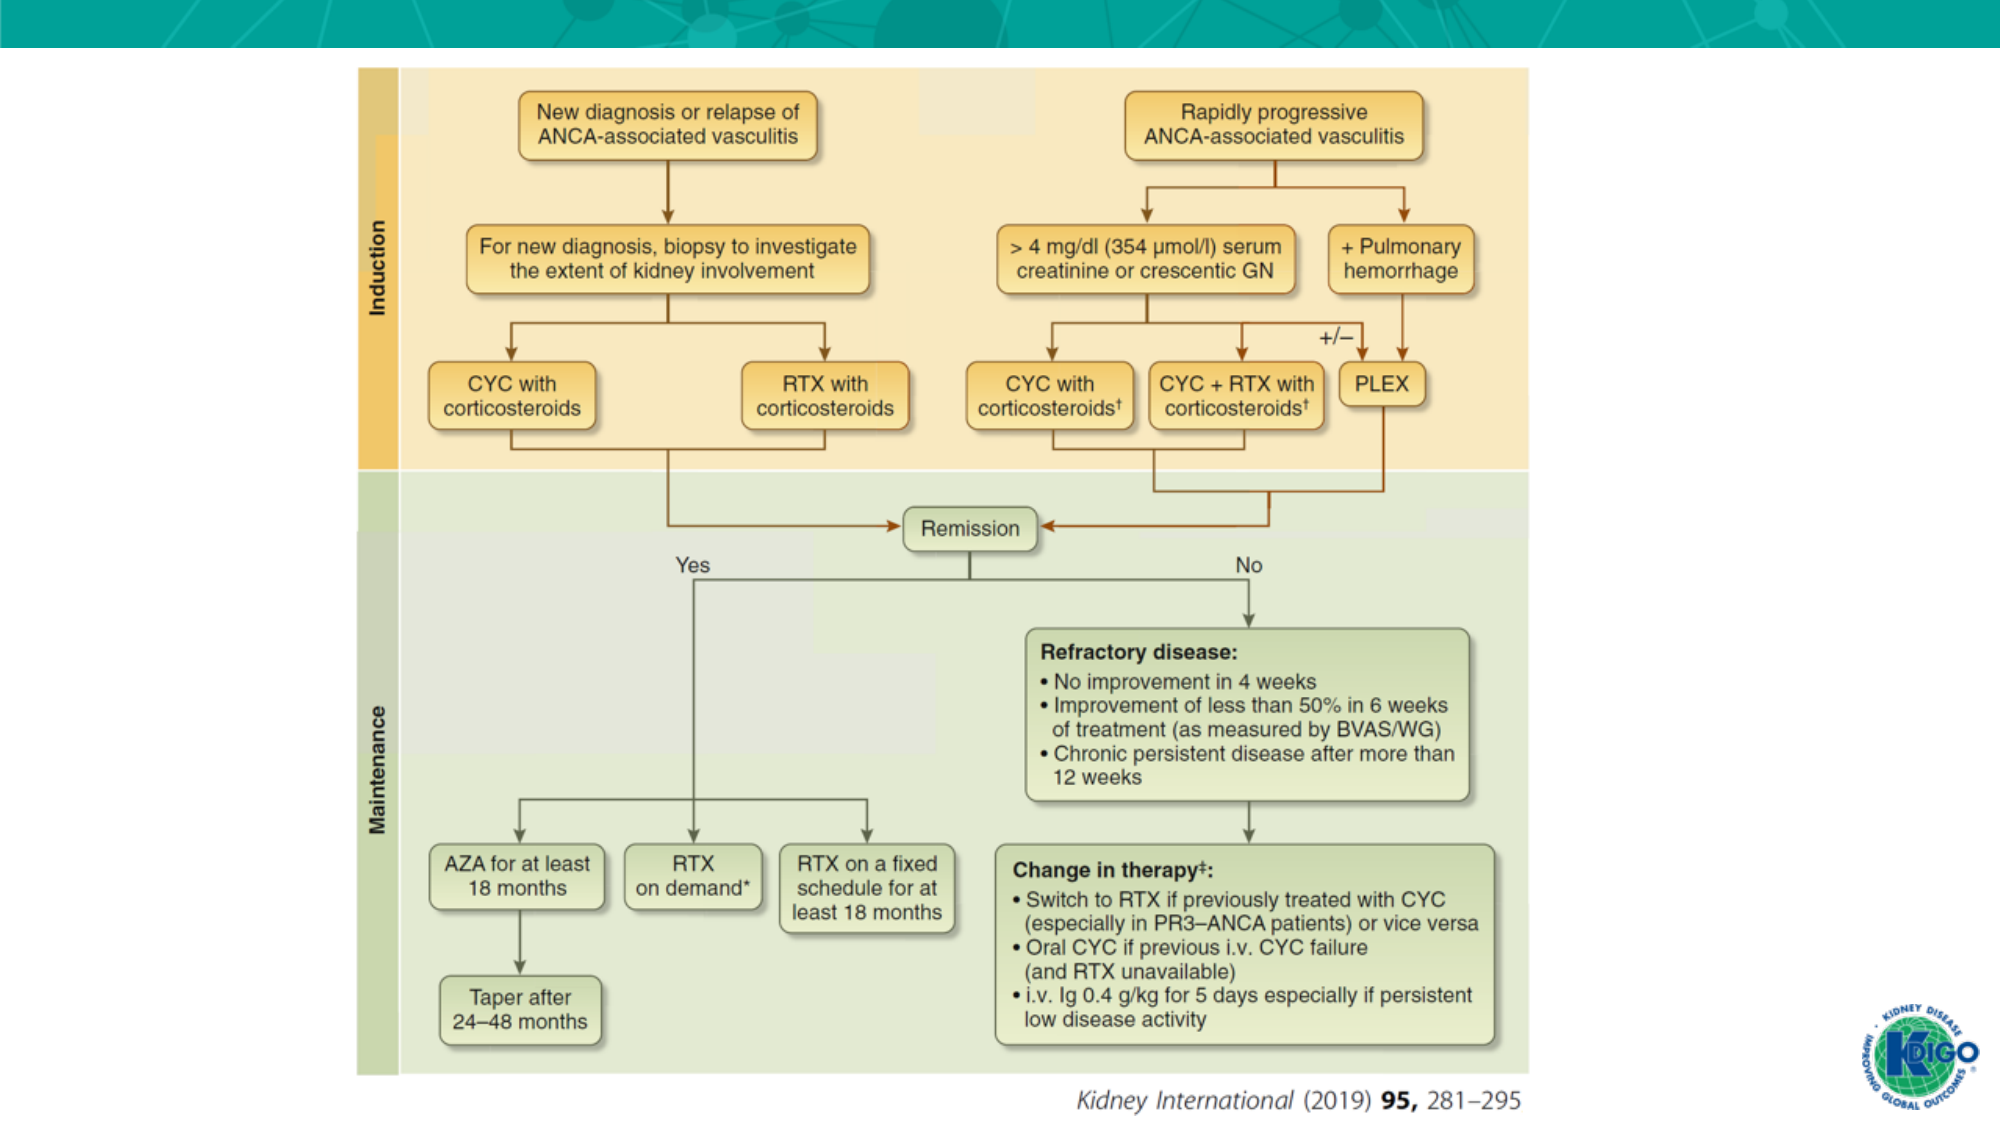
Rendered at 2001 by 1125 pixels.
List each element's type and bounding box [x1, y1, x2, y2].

picture [1075, 1087, 1523, 1117]
picture [1862, 1004, 1980, 1110]
picture [0, 0, 2000, 48]
picture [346, 63, 1544, 1082]
